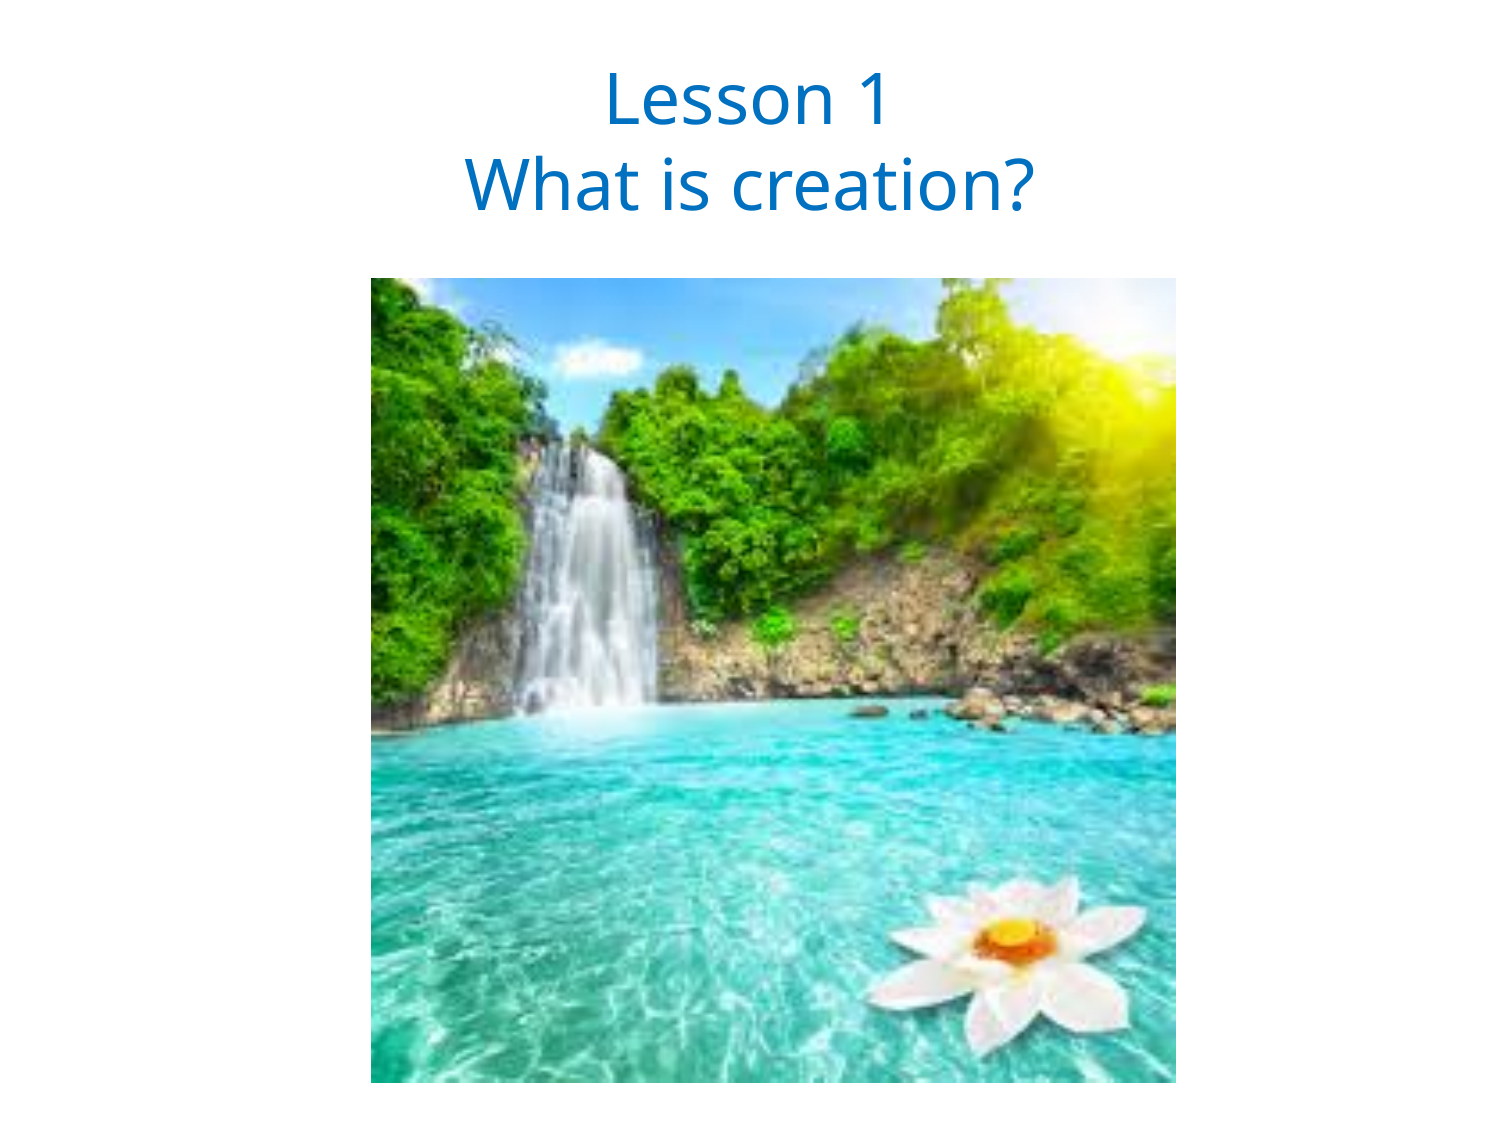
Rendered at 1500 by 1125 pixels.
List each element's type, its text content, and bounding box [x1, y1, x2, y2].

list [371, 278, 1176, 1083]
title Lesson 1 What is creation? [75, 45, 1425, 233]
